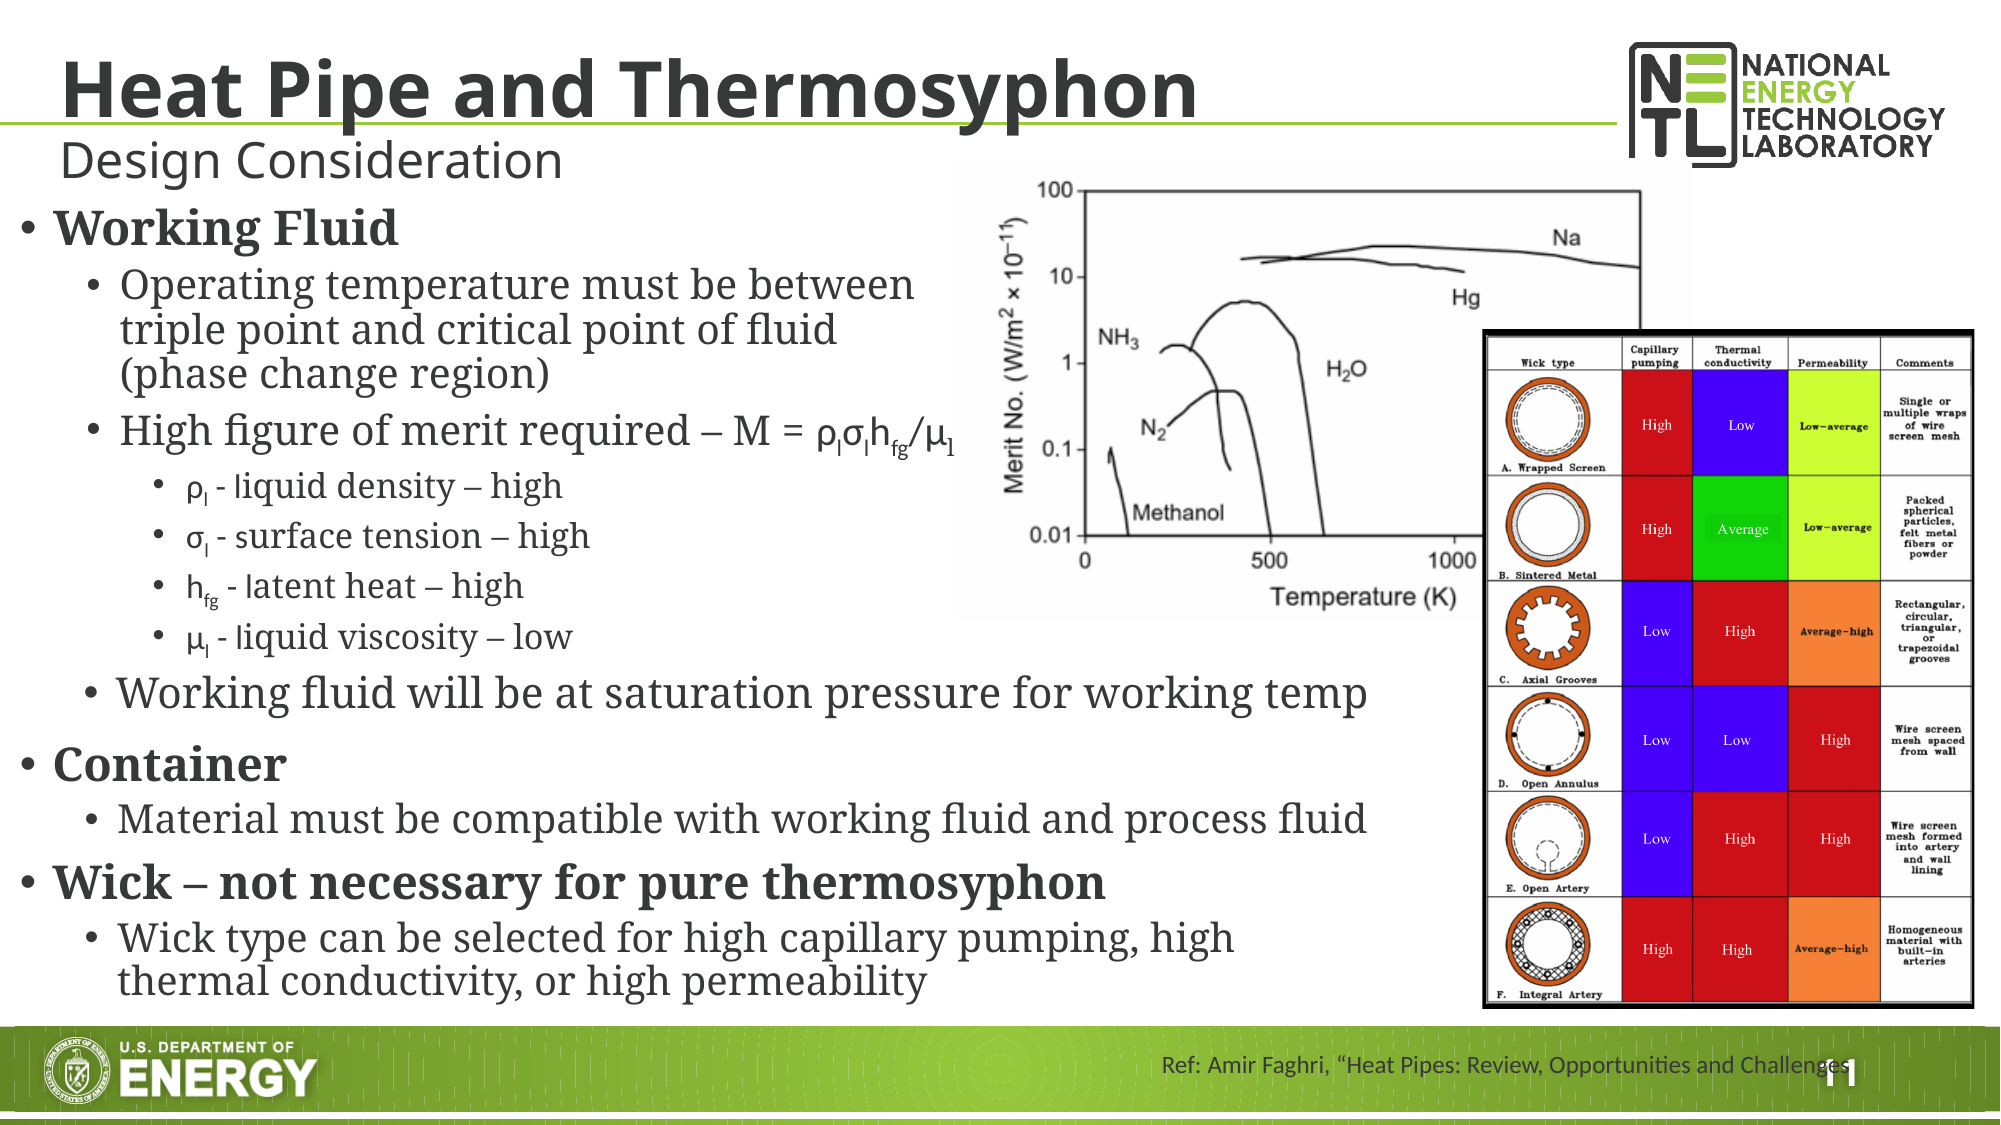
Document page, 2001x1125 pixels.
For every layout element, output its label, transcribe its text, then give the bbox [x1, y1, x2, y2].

text_box Ref: Amir Faghri, “Heat Pipes: Review, Opportunities and Challenges [1147, 1041, 1885, 1087]
text_box Container Material must be compatible with working fluid and process fluid Wick – not necessary for pure thermosyphon Wick type can be selected for high capillary pumping, high thermal conductivity, or high permeability [4, 733, 1394, 1049]
subtitle Design Consideration [44, 127, 1945, 189]
picture [952, 158, 1975, 1009]
list Working Fluid Operating temperature must be between triple point and critical point of fluid (phase change region) High figure of merit required – M = ρlσlhfg/μl ρl - liquid density – high σl - surface tension – high hfg - latent heat – high μl - liquid viscosity – low [4, 197, 987, 664]
picture [44, 1049, 324, 1104]
title Heat Pipe and Thermosyphon [44, 42, 1945, 127]
text_box Working fluid will be at saturation pressure for working temp [4, 664, 1394, 733]
